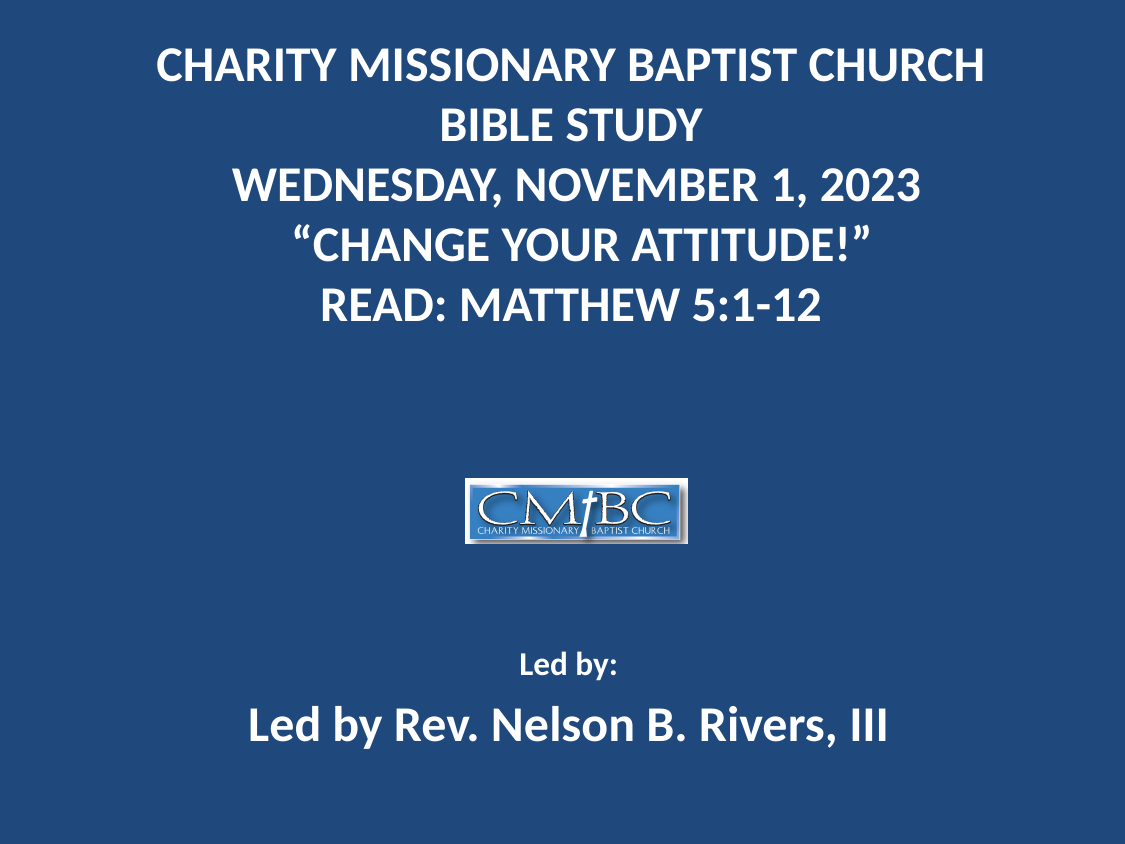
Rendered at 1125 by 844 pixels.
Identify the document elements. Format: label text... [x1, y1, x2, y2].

subtitle Led by: Led by Rev. Nelson B. Rivers, III [150, 634, 988, 822]
picture [464, 477, 689, 544]
title CHARITY MISSIONARY BAPTIST CHURCH BIBLE STUDY WEDNESDAY, NOVEMBER 1, 2023 “CHANGE YOUR ATTITUDE!” READ: MATTHEW 5:1-12 [8, 184, 1125, 360]
